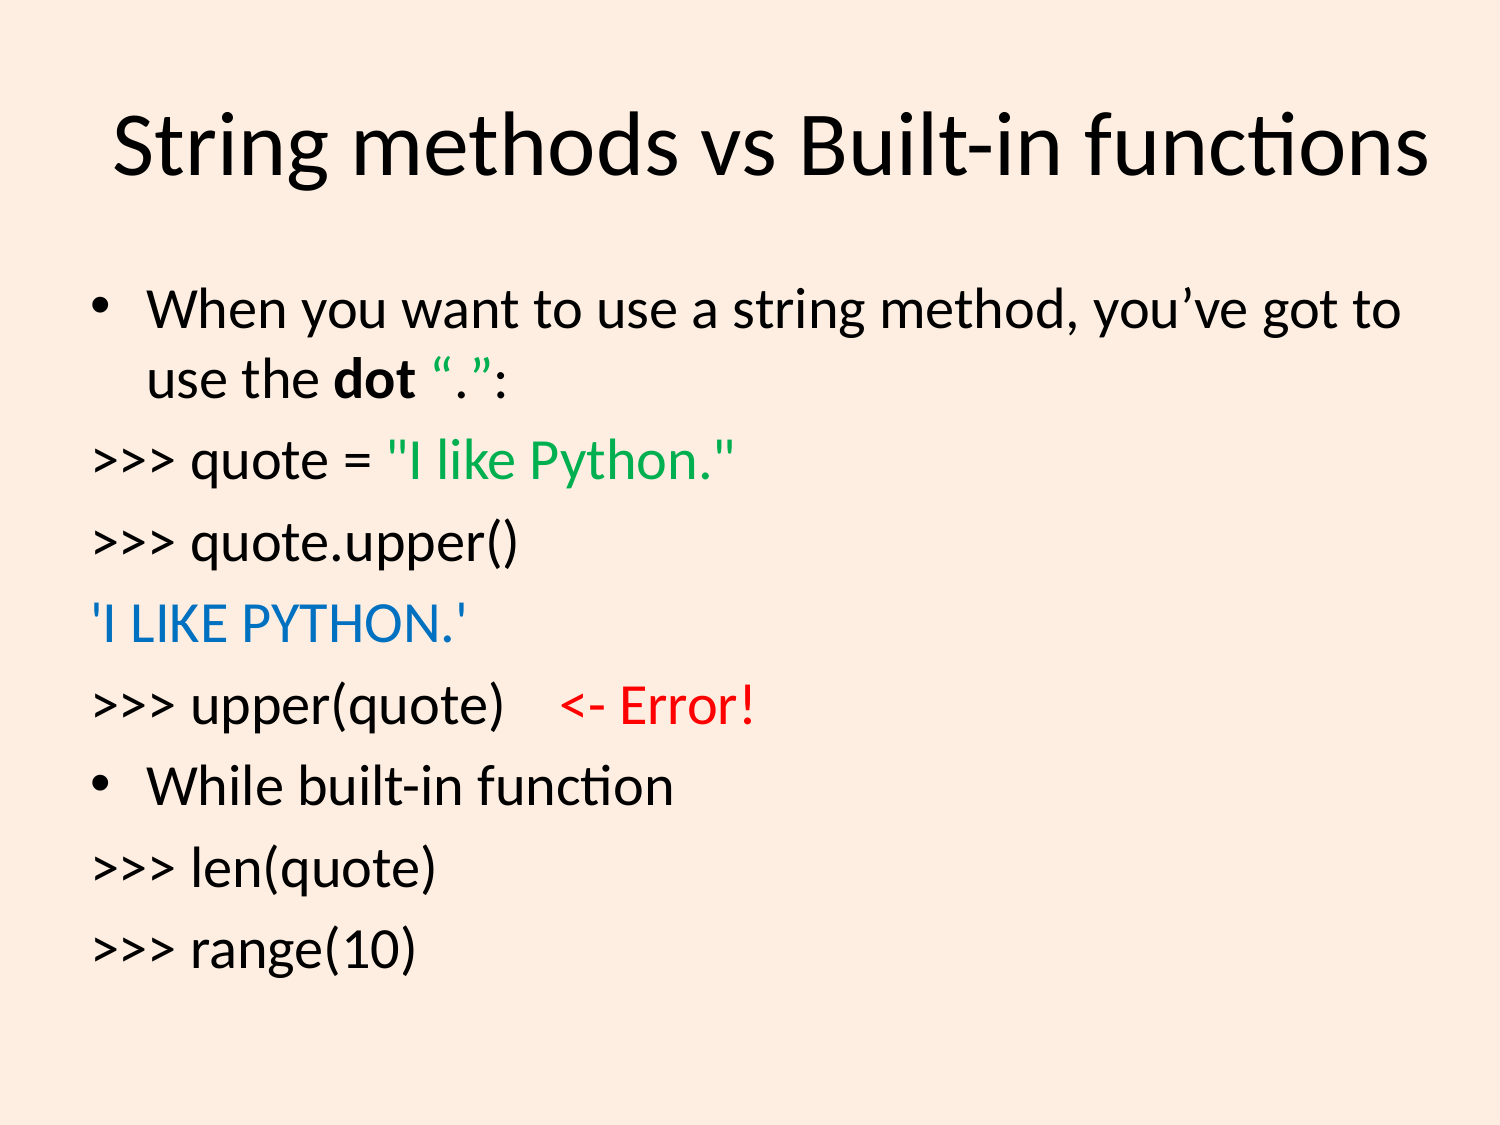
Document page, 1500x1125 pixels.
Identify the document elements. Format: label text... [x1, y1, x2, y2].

list When you want to use a string method, you’ve got to use the dot “.”: >>> quote = "I like Python." >>> quote.upper() 'I LIKE PYTHON.' >>> upper(quote) <- Error! While built-in function >>> len(quote) >>> range(10) [75, 262, 1471, 1106]
title String methods vs Built-in functions [75, 45, 1471, 233]
